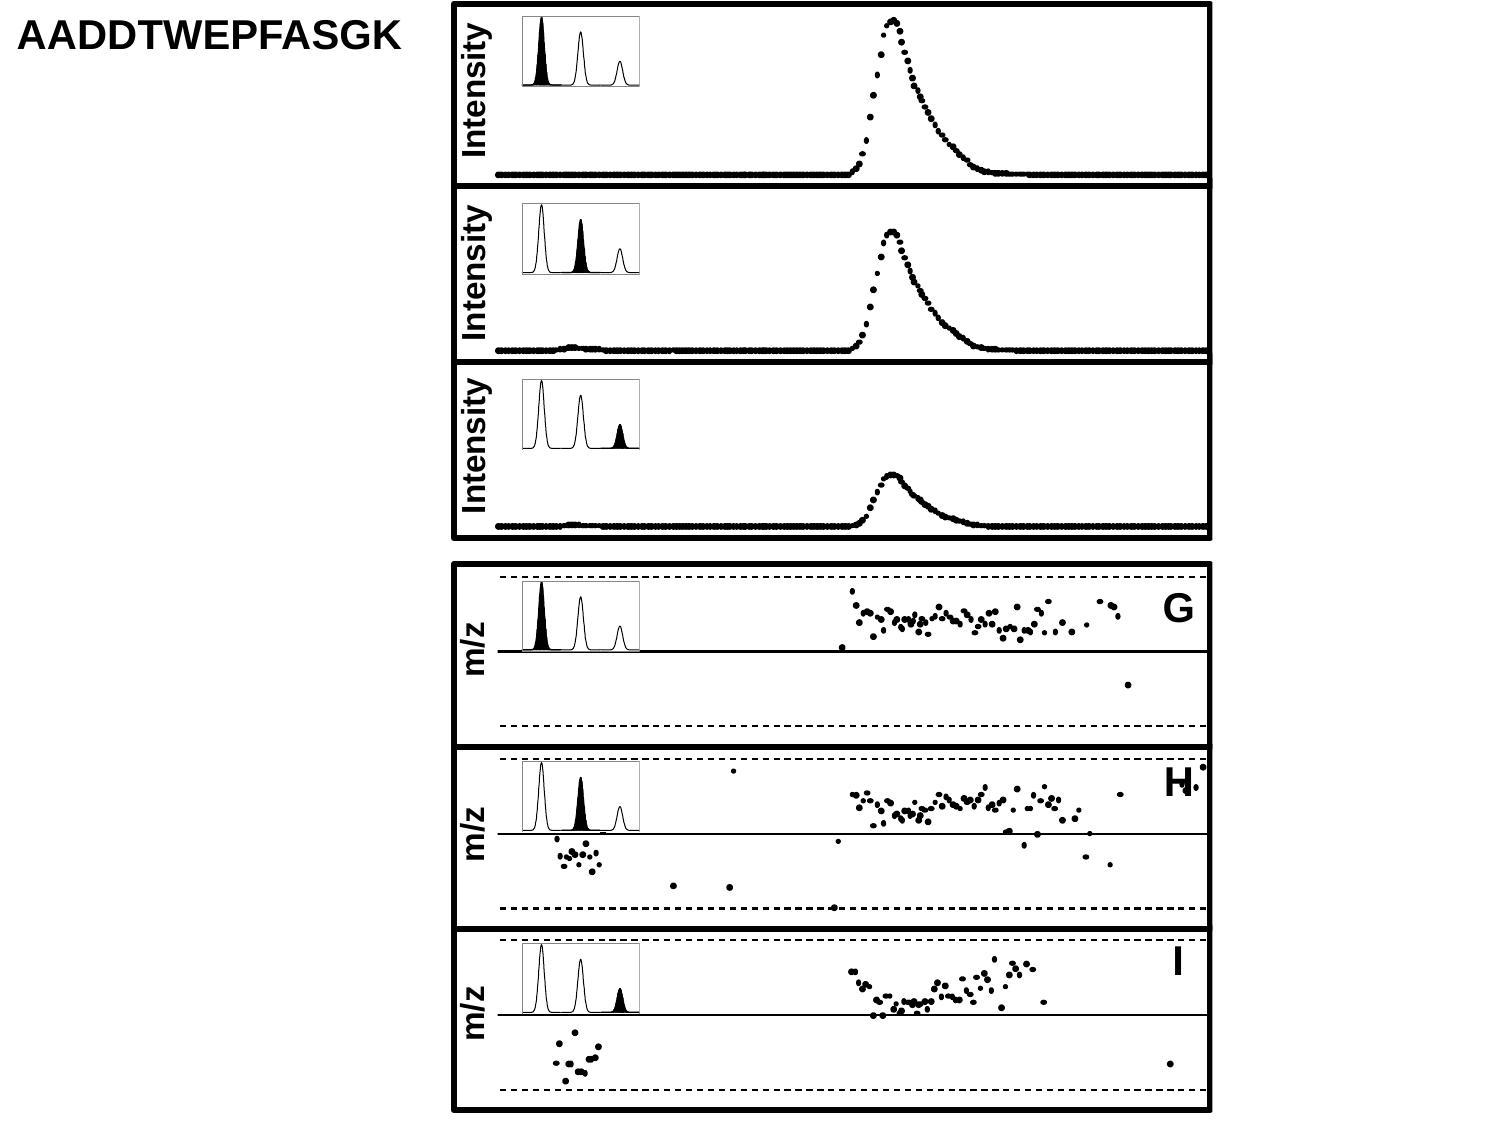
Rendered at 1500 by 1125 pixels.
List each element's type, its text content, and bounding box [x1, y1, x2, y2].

text_box AADDTWEPFASGK [1, 0, 418, 65]
picture [449, 559, 1213, 1113]
picture [449, 0, 1213, 541]
